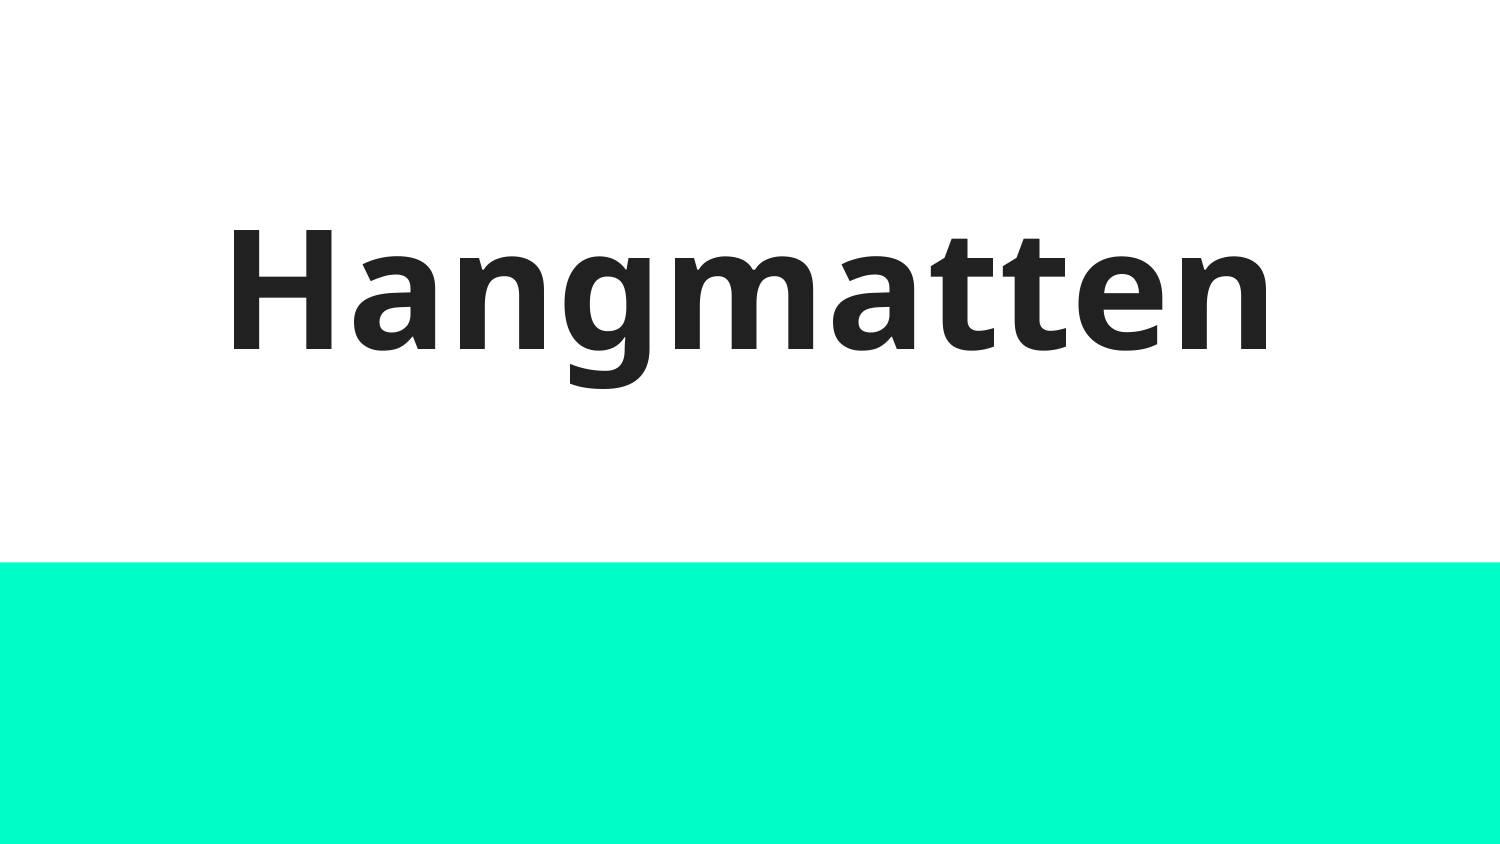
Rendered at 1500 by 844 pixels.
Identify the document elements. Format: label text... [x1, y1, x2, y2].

title Hangmatten [51, 64, 1449, 506]
